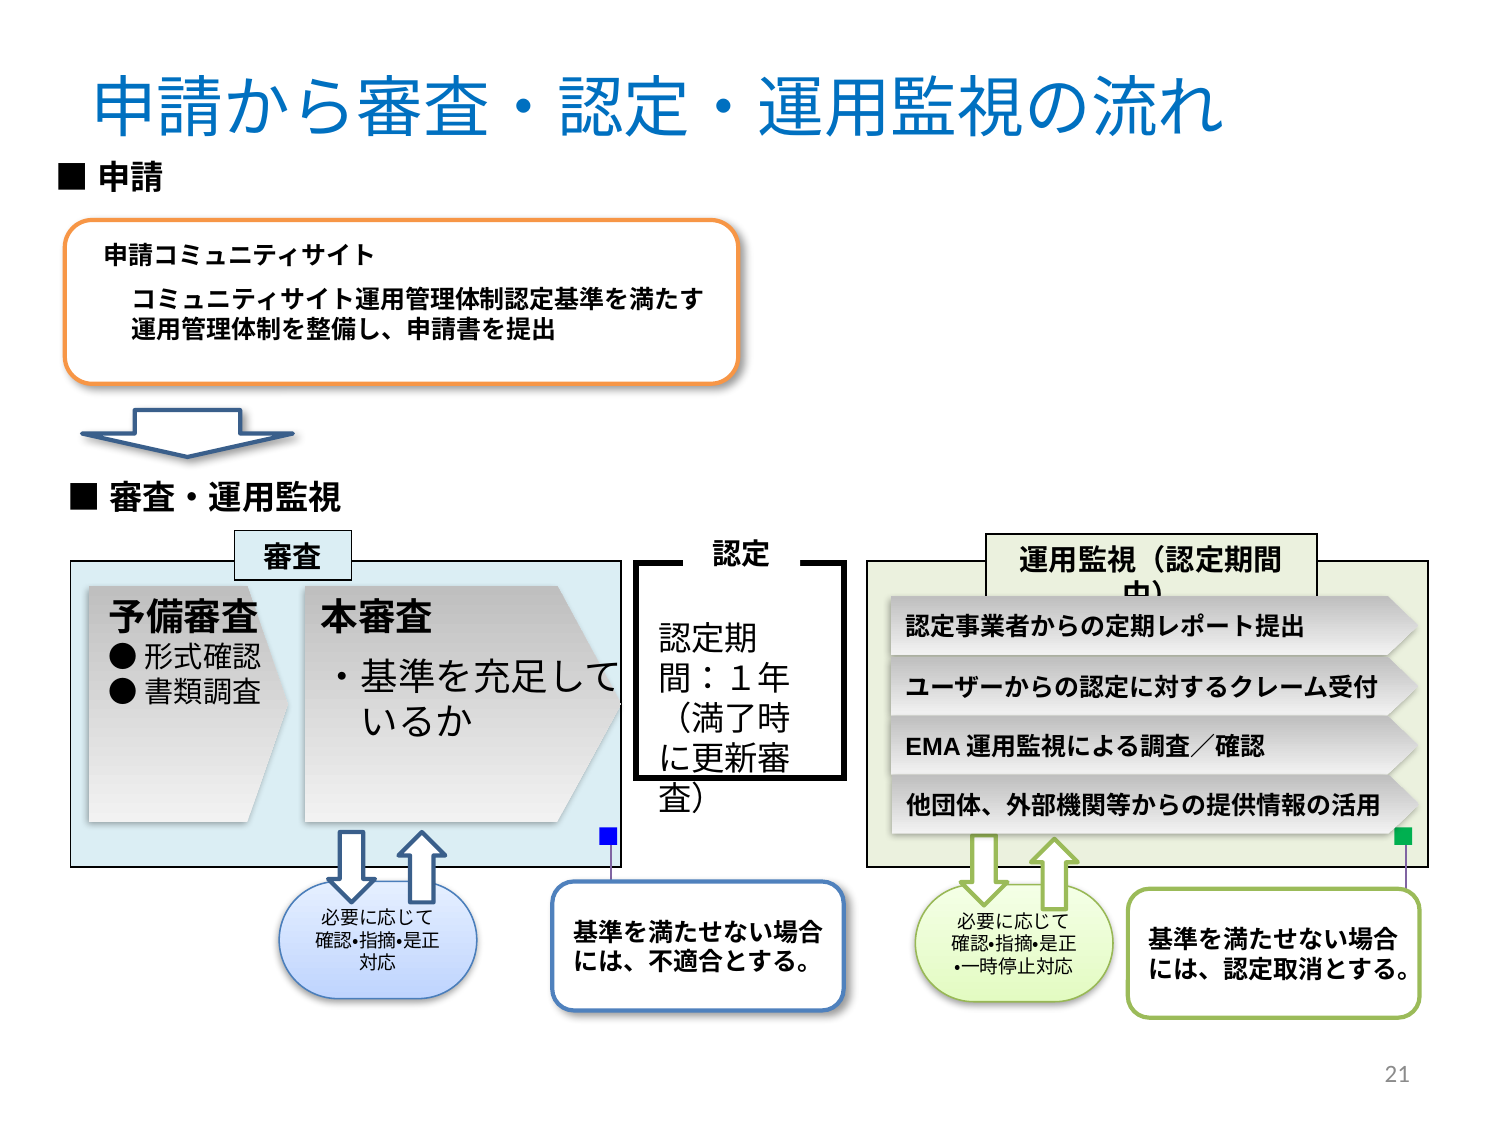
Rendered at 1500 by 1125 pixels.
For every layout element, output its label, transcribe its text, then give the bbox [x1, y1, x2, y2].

text_box 認定 [683, 527, 801, 578]
text_box 認定事業者からの定期レポート提出 [890, 596, 1418, 655]
title 申請から審査・認定・運用監視の流れ [75, 45, 1425, 148]
text_box ・基準を充足して いるか [308, 645, 638, 750]
text_box 必要に応じて 確認・指摘・是正 対応 [278, 880, 478, 1000]
text_box [998, 843, 1046, 868]
text_box 認定期間：１年 （満了時に更新審査） [643, 609, 833, 824]
text_box EMA運用監視による調査／確認 [890, 715, 1418, 775]
text_box 本審査 [305, 585, 449, 646]
text_box ■審査・運用監視 [53, 468, 1460, 524]
text_box ユーザーからの認定に対するクレーム受付 [890, 656, 1418, 715]
text_box 必要に応じて 確認・指摘・是正 ・一時停止対応 [914, 883, 1114, 1003]
text_box [79, 407, 295, 460]
text_box [958, 843, 1010, 908]
text_box [1028, 843, 1080, 912]
text_box [599, 827, 618, 845]
text_box ■申請 [41, 148, 1448, 204]
text_box [396, 829, 448, 905]
text_box コミュニティサイト運用管理体制認定基準を満たす 運用管理体制を整備し、申請書を提出 [112, 267, 661, 361]
text_box [326, 829, 377, 905]
text_box 予備審査 ●形式確認 ●書類調査 [93, 585, 277, 716]
text_box [1394, 827, 1413, 845]
text_box [304, 585, 597, 823]
text_box 運用監視（認定期間中） [986, 534, 1317, 594]
slide_number 21 [1074, 1042, 1425, 1103]
text_box 審査 [234, 530, 352, 581]
text_box 他団体、外部機関等からの提供情報の活用 [891, 775, 1420, 834]
text_box 基準を満たせない場合 には、不適合とする。 [550, 879, 846, 1013]
text_box 基準を満たせない場合 には、認定取消とする。 [1125, 886, 1422, 1020]
text_box [867, 561, 986, 868]
text_box [88, 586, 288, 823]
text_box [1063, 839, 1405, 868]
text_box 申請コミュニティサイト [88, 231, 415, 362]
text_box [62, 217, 741, 386]
text_box [1317, 561, 1429, 868]
text_box [635, 563, 844, 779]
text_box [70, 561, 622, 868]
